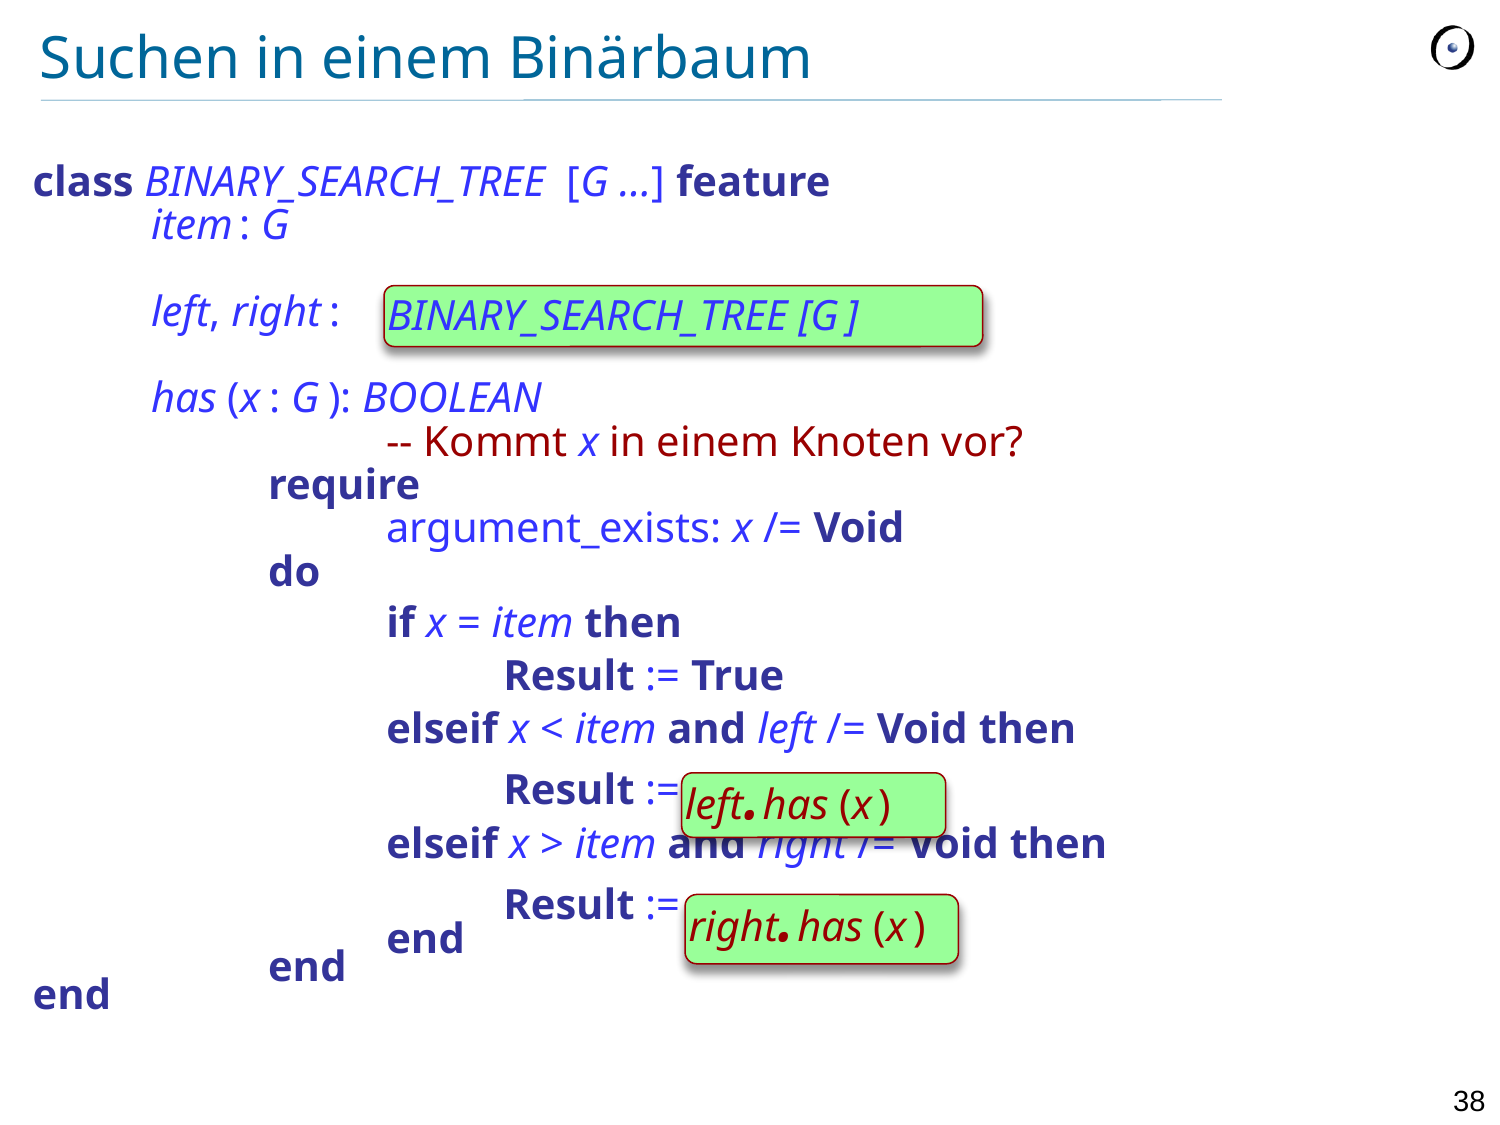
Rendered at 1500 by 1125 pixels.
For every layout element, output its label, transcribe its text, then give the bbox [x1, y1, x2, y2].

text_box BINARY_SEARCH_TREE [G ] [384, 285, 983, 347]
title Suchen in einem Binärbaum [39, 18, 1364, 91]
picture [1429, 20, 1476, 72]
list class BINARY_SEARCH_TREE [G ...] feature item : G left, right : BINARY_SEARCH_TREE [G] has (x : G ): BOOLEAN -- Kommt x in einem Knoten vor? require argument_exists: x /= Void do if x = item then Result := True elseif x < item and left /= Void then Result := left.has (x) elseif x > item and right /= Void then Result := right.has (x) end end end [17, 160, 1500, 1071]
text_box right.has (x ) [685, 894, 959, 964]
text_box left.has (x ) [681, 772, 946, 838]
